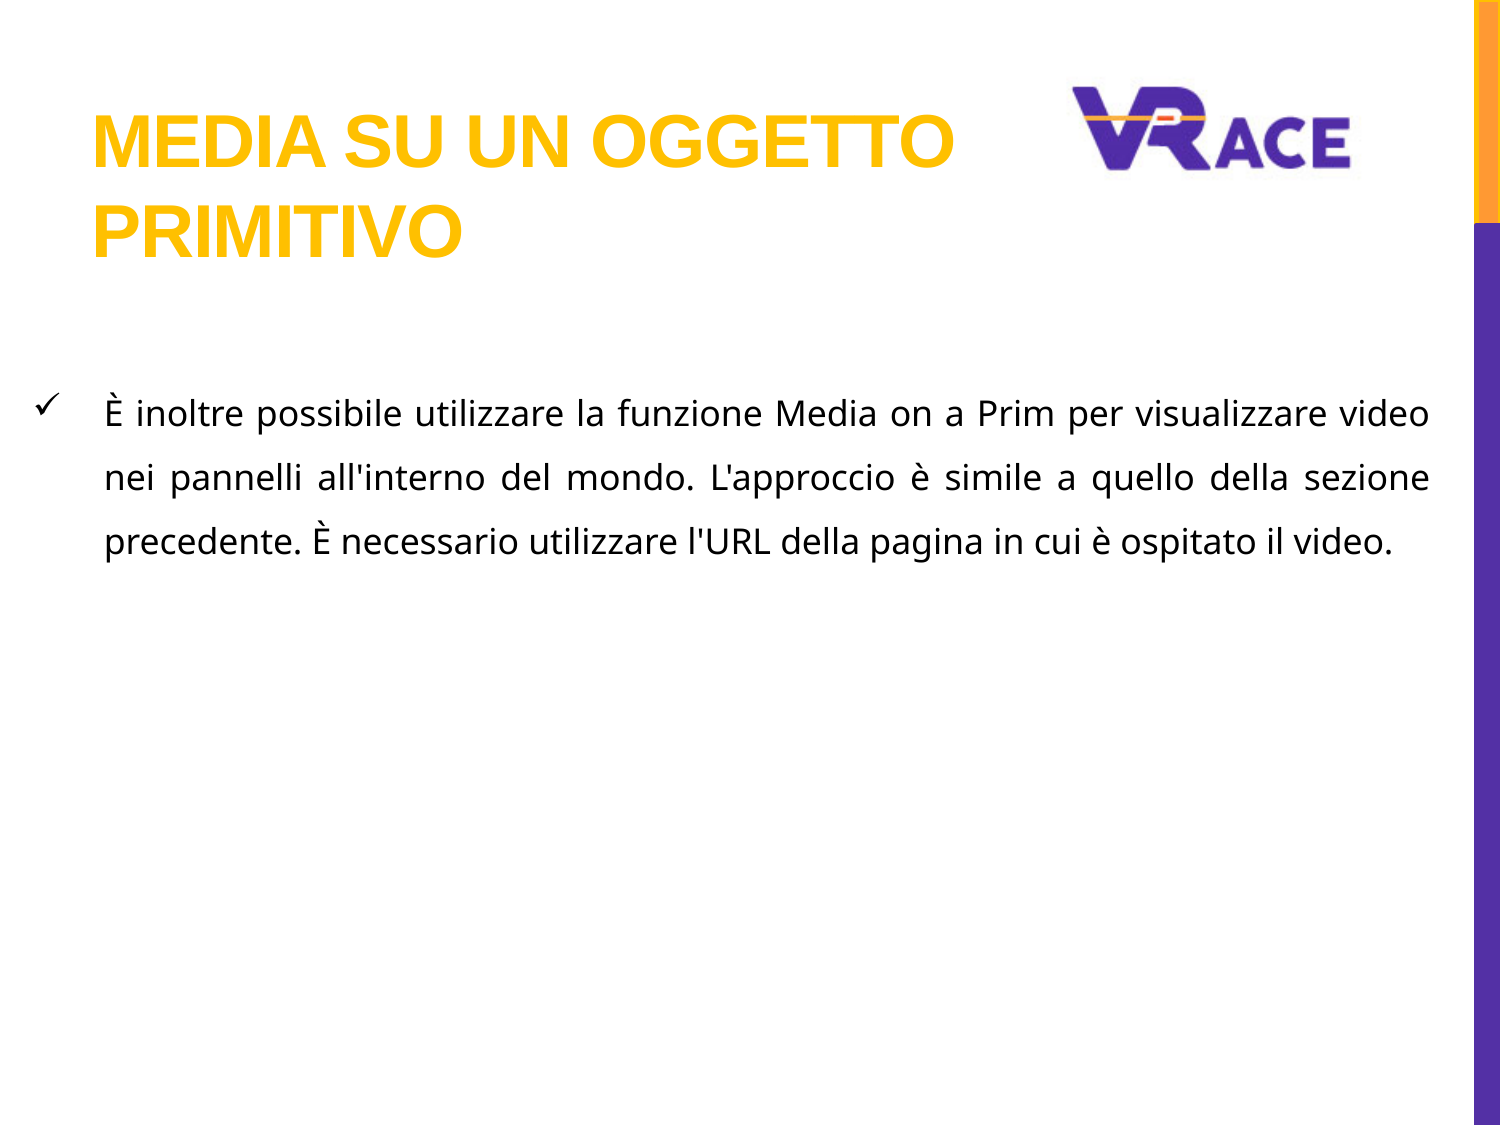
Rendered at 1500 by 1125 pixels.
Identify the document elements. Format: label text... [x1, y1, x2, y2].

list È inoltre possibile utilizzare la funzione Media on a Prim per visualizzare video nei pannelli all'interno del mondo. L'approccio è simile a quello della sezione precedente. È necessario utilizzare l'URL della pagina in cui è ospitato il video. [17, 361, 1447, 587]
title Media su un oggetto primitivo [76, 54, 1027, 280]
picture [1057, 39, 1374, 222]
